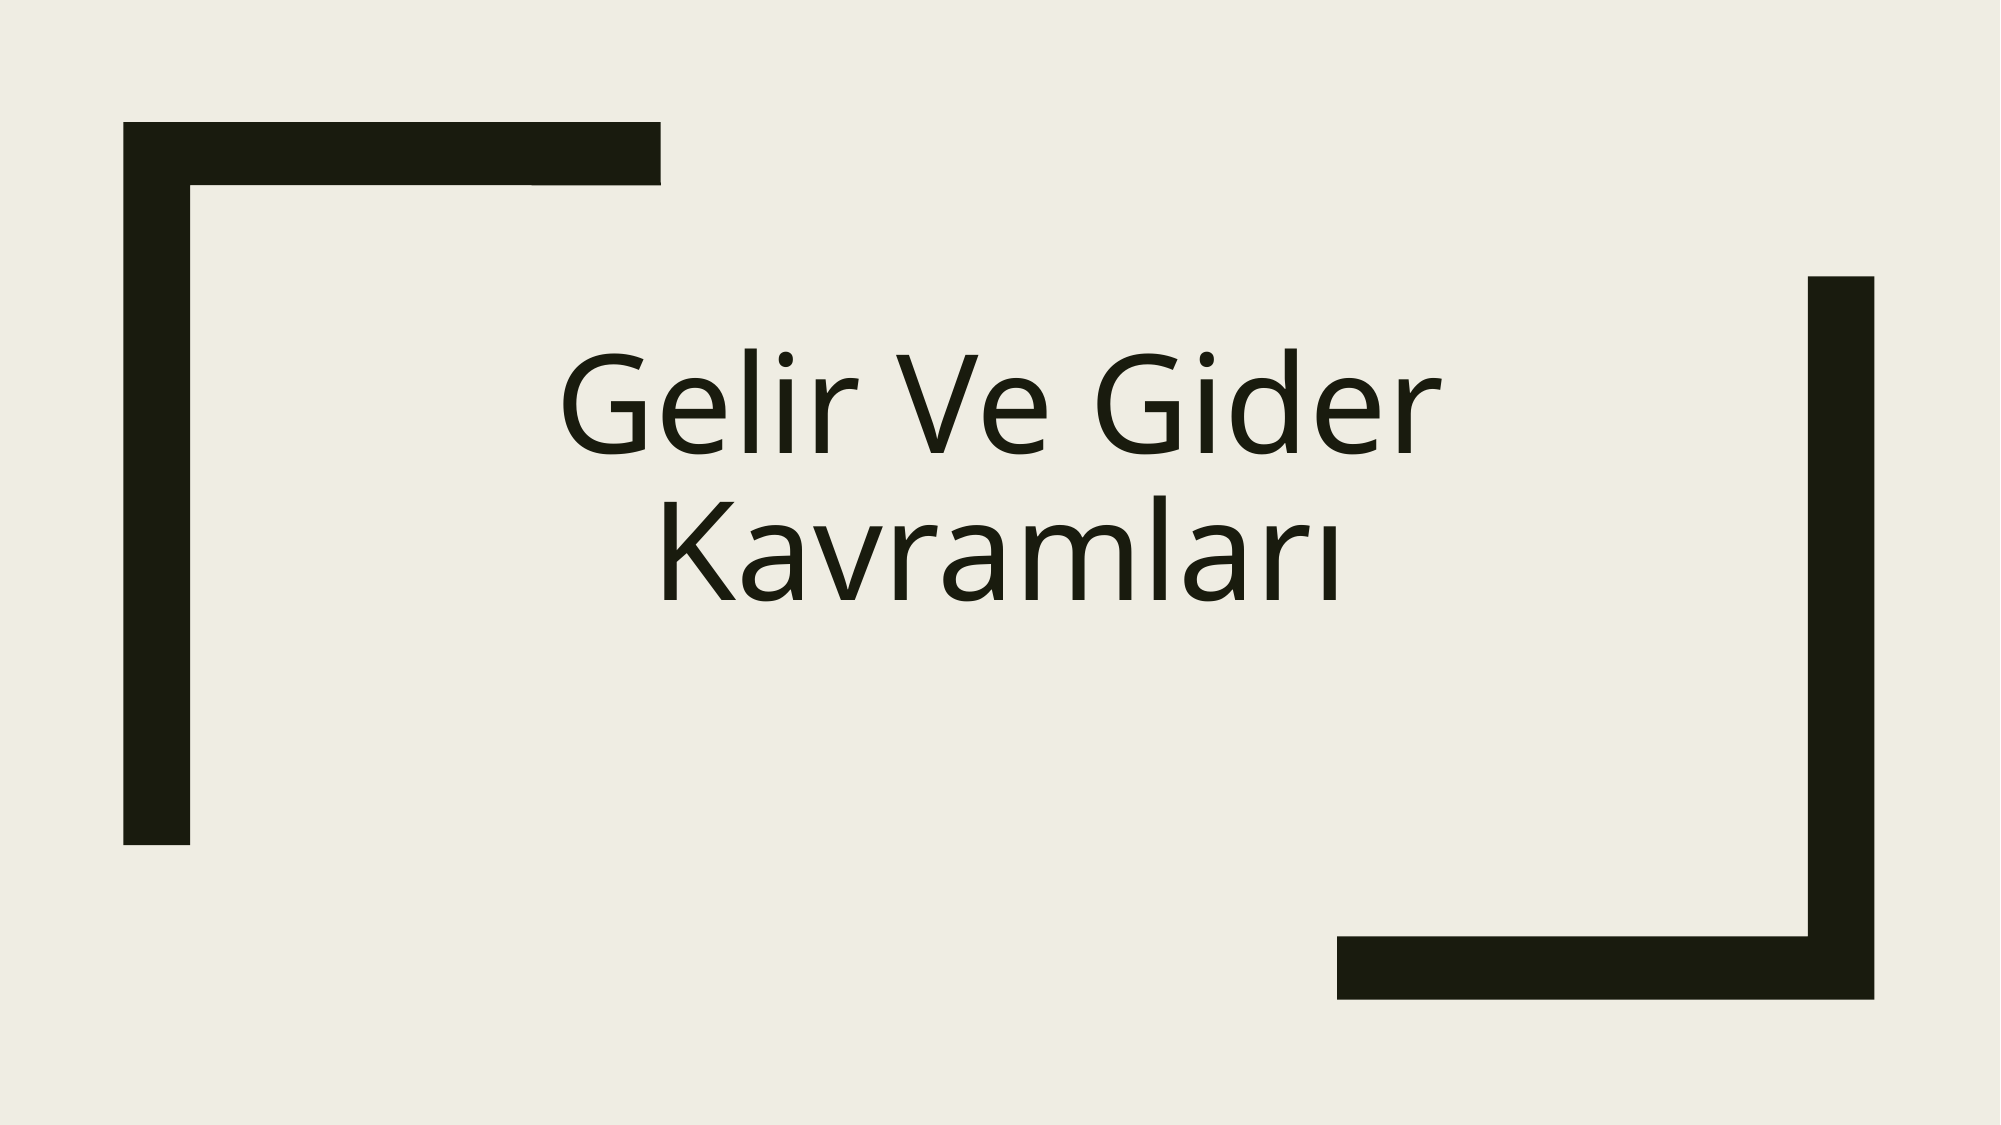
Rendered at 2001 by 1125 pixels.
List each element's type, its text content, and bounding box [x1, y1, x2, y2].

title Gelir Ve Gider Kavramları [314, 293, 1686, 638]
